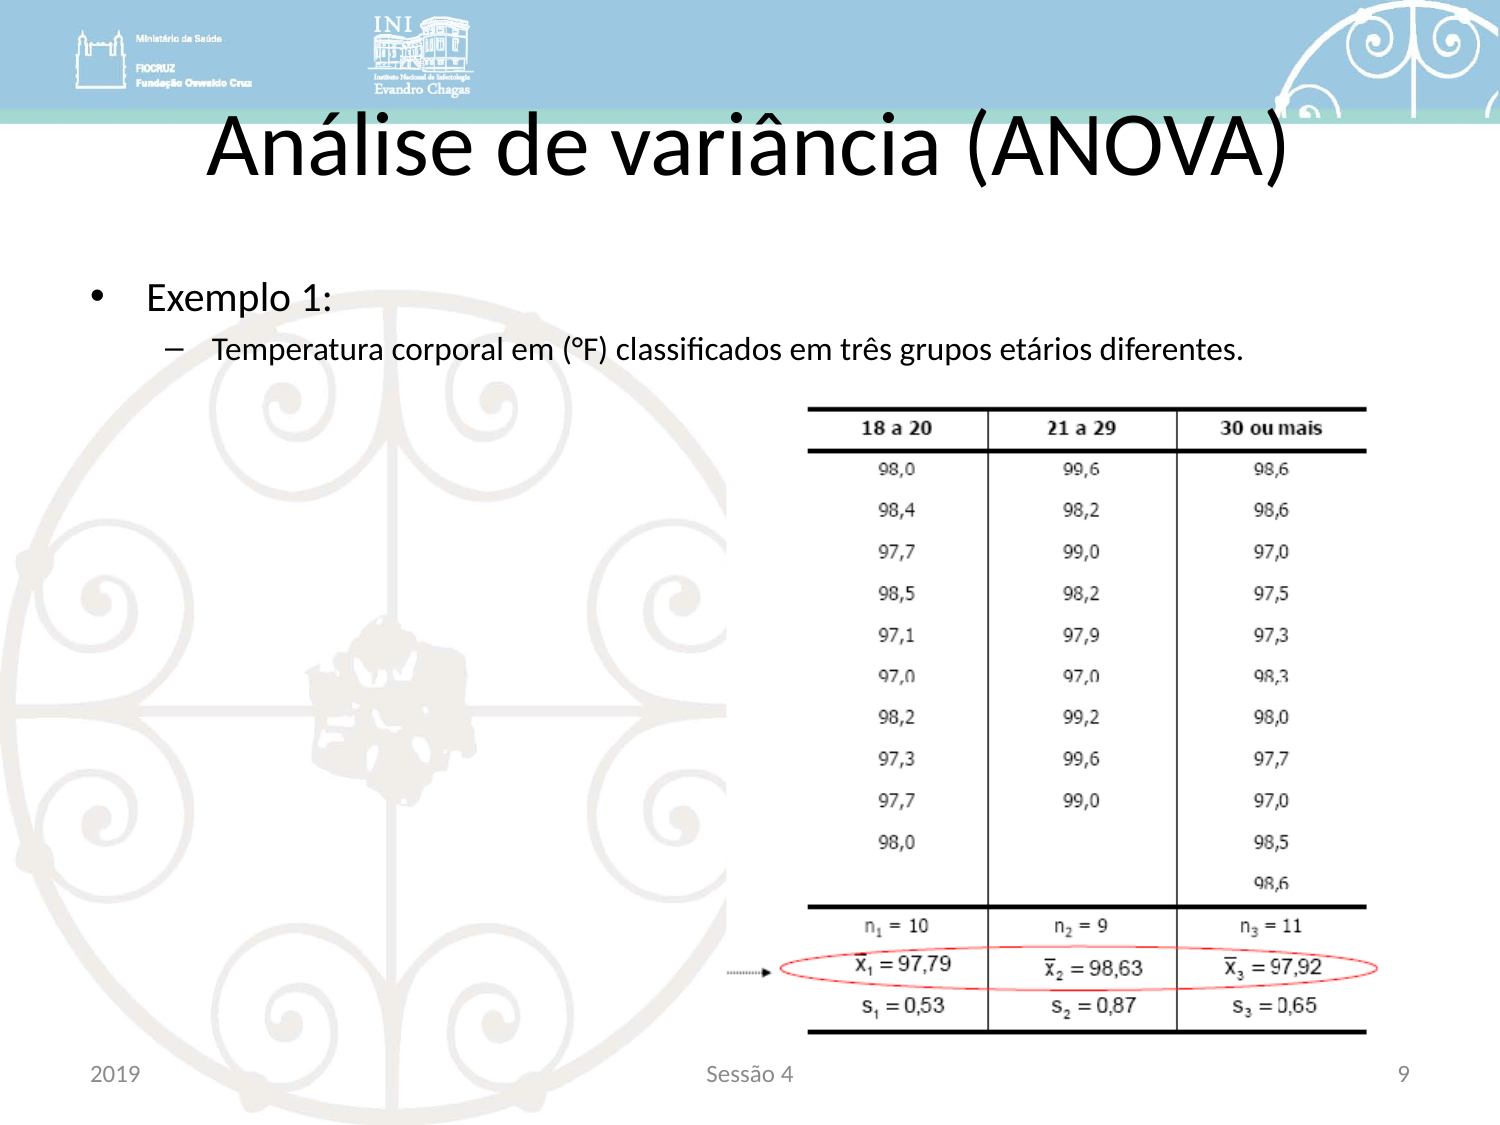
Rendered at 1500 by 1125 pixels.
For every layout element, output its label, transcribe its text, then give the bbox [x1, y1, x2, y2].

list Exemplo 1: Temperatura corporal em (°F) classificados em três grupos etários diferentes. [75, 262, 1425, 1005]
picture [0, 0, 1500, 1125]
footer Sessão 4 [512, 1042, 988, 1103]
title Análise de variância (ANOVA) [75, 45, 1425, 233]
slide_number 2019 [75, 1042, 425, 1103]
slide_number 9 [1074, 1042, 1425, 1103]
